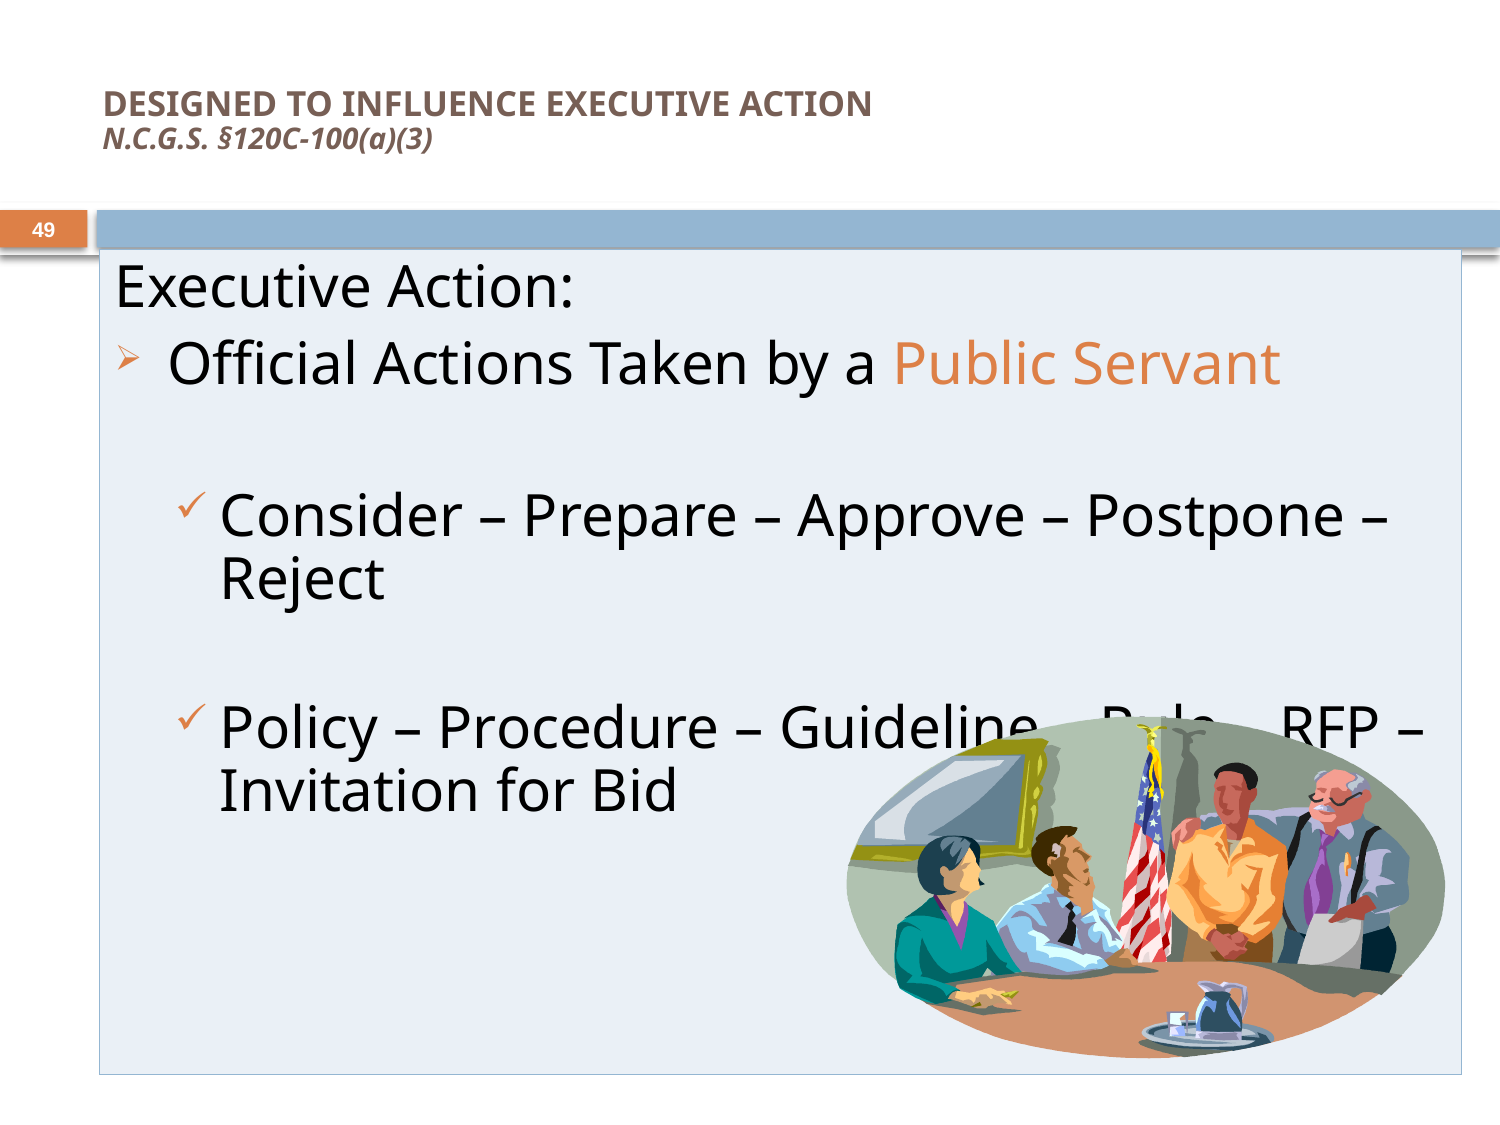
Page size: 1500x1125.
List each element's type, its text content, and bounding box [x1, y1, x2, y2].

title Designed to Influence Executive Action N.C.G.S. §120C-100(a)(3) [87, 37, 1438, 200]
list Executive Action: Official Actions Taken by a Public Servant Consider – Prepare – Approve – Postpone – Reject Policy – Procedure – Guideline – Rule – RFP –Invitation for Bid [99, 249, 1462, 1075]
slide_number 49 [0, 208, 88, 249]
picture [841, 712, 1451, 1063]
